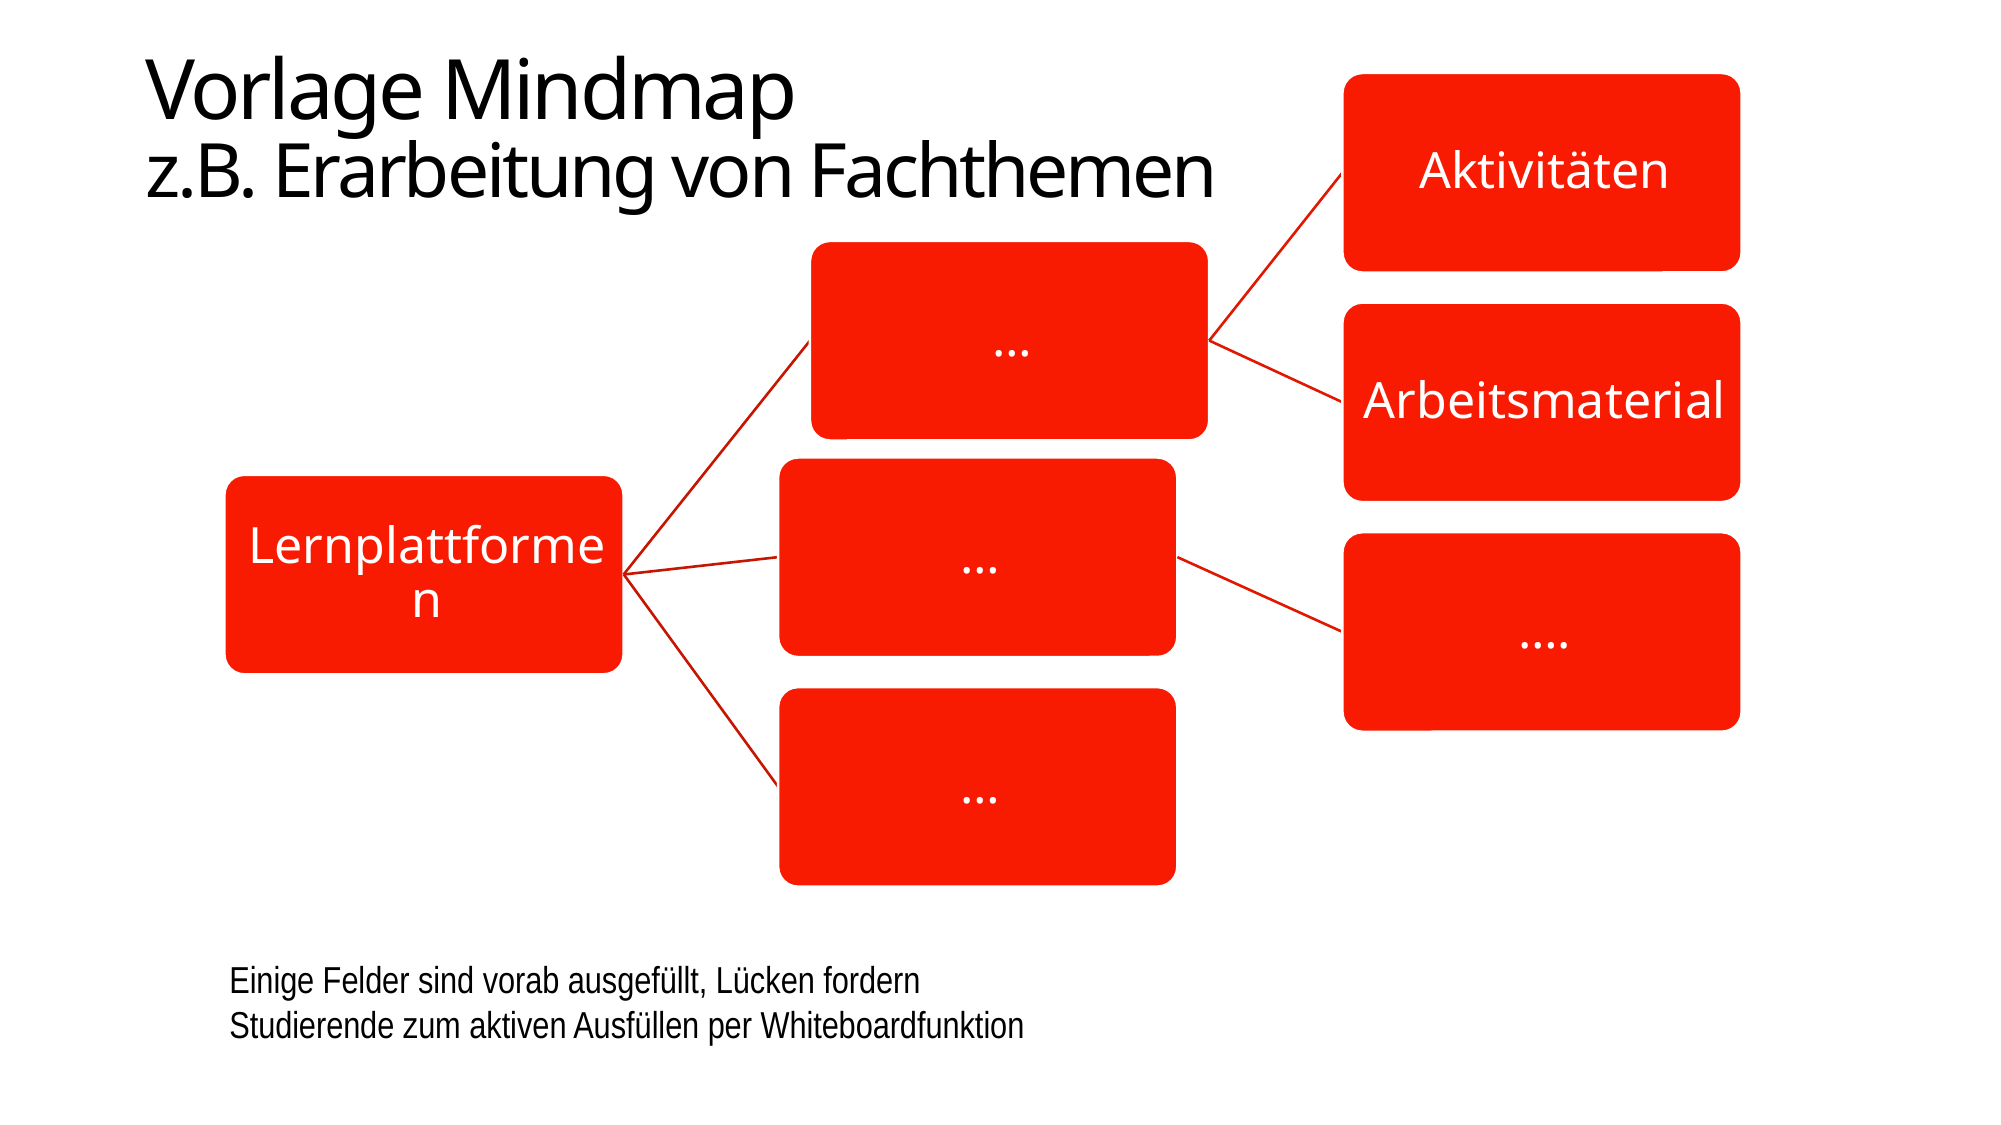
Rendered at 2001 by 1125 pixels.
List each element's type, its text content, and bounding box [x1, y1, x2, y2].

text_box Einige Felder sind vorab ausgefüllt, Lücken fordern Studierende zum aktiven Ausfüllen per Whiteboardfunktion [214, 962, 1074, 1054]
title Vorlage Mindmap z.B. Erarbeitung von Fachthemen [145, 50, 1946, 215]
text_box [214, 72, 1752, 962]
